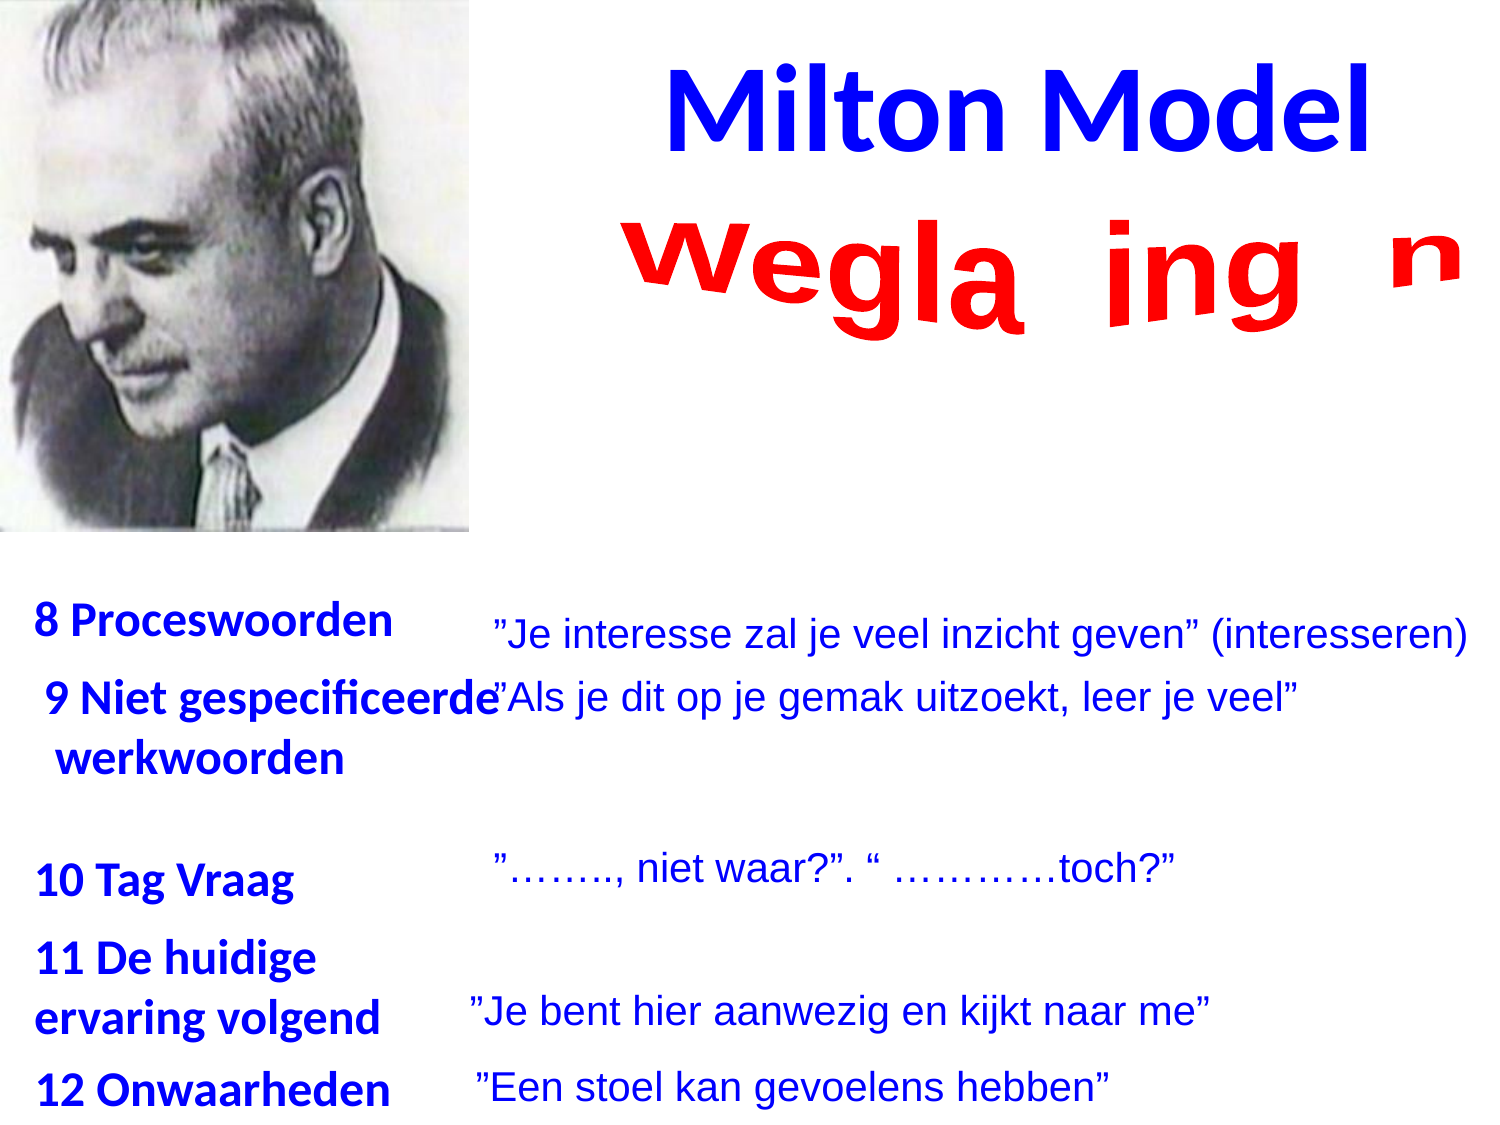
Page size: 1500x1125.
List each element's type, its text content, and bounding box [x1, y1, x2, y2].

text_box 12 Onwaarheden [19, 1049, 407, 1124]
text_box ”Als je dit op je gemak uitzoekt, leer je veel” [516, 662, 1500, 728]
text_box ”Je bent hier aanwezig en kijkt naar me” [454, 976, 1477, 1042]
text_box 10 Tag Vraag [19, 839, 310, 915]
text_box ”…….., niet waar?”. “ …………toch?” [478, 832, 1500, 898]
text_box 11 De huidige ervaring volgend [19, 916, 397, 1049]
text_box ”Een stoel kan gevoelens hebben” [460, 1052, 1483, 1118]
text_box 9 Niet gespecificeerde werkwoorden [28, 656, 516, 792]
text_box 8 Proceswoorden [19, 578, 409, 654]
text_box ”Je interesse zal je veel inzicht geven” (interesseren) [478, 573, 1500, 662]
picture [0, 0, 469, 532]
text_box Milton Model [647, 19, 1390, 184]
